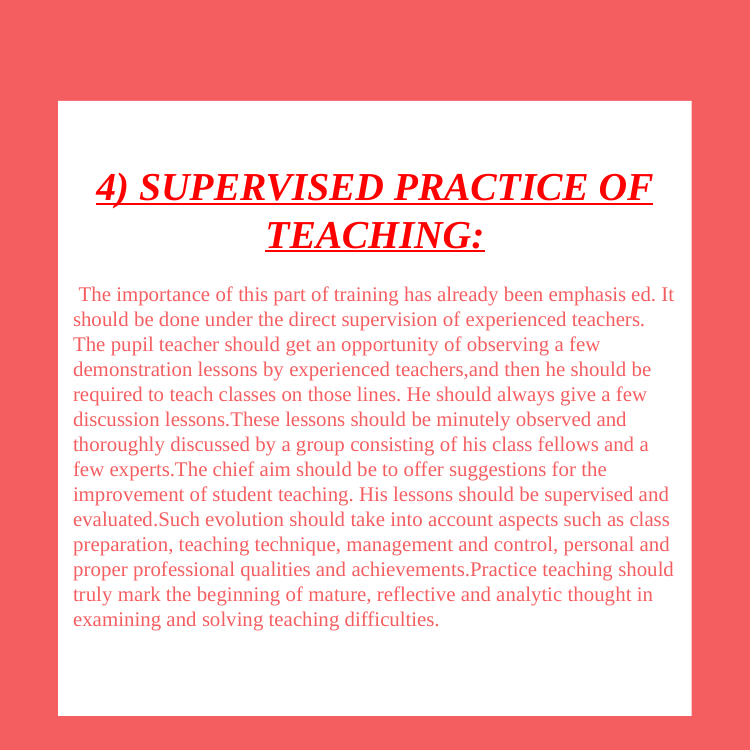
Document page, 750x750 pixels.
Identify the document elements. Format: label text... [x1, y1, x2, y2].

text_box 4) SUPERVISED PRACTICE OF TEACHING: The importance of this part of training has already been emphasis ed. It should be done under the direct supervision of experienced teachers. The pupil teacher should get an opportunity of observing a few demonstration lessons by experienced teachers,and then he should be required to teach classes on those lines. He should always give a few discussion lessons.These lessons should be minutely observed and thoroughly discussed by a group consisting of his class fellows and a few experts.The chief aim should be to offer suggestions for the improvement of student teaching. His lessons should be supervised and evaluated.Such evolution should take into account aspects such as class preparation, teaching technique, management and control, personal and proper professional qualities and achievements.Practice teaching should truly mark the beginning of mature, reflective and analytic thought in examining and solving teaching difficulties. [58, 100, 692, 716]
